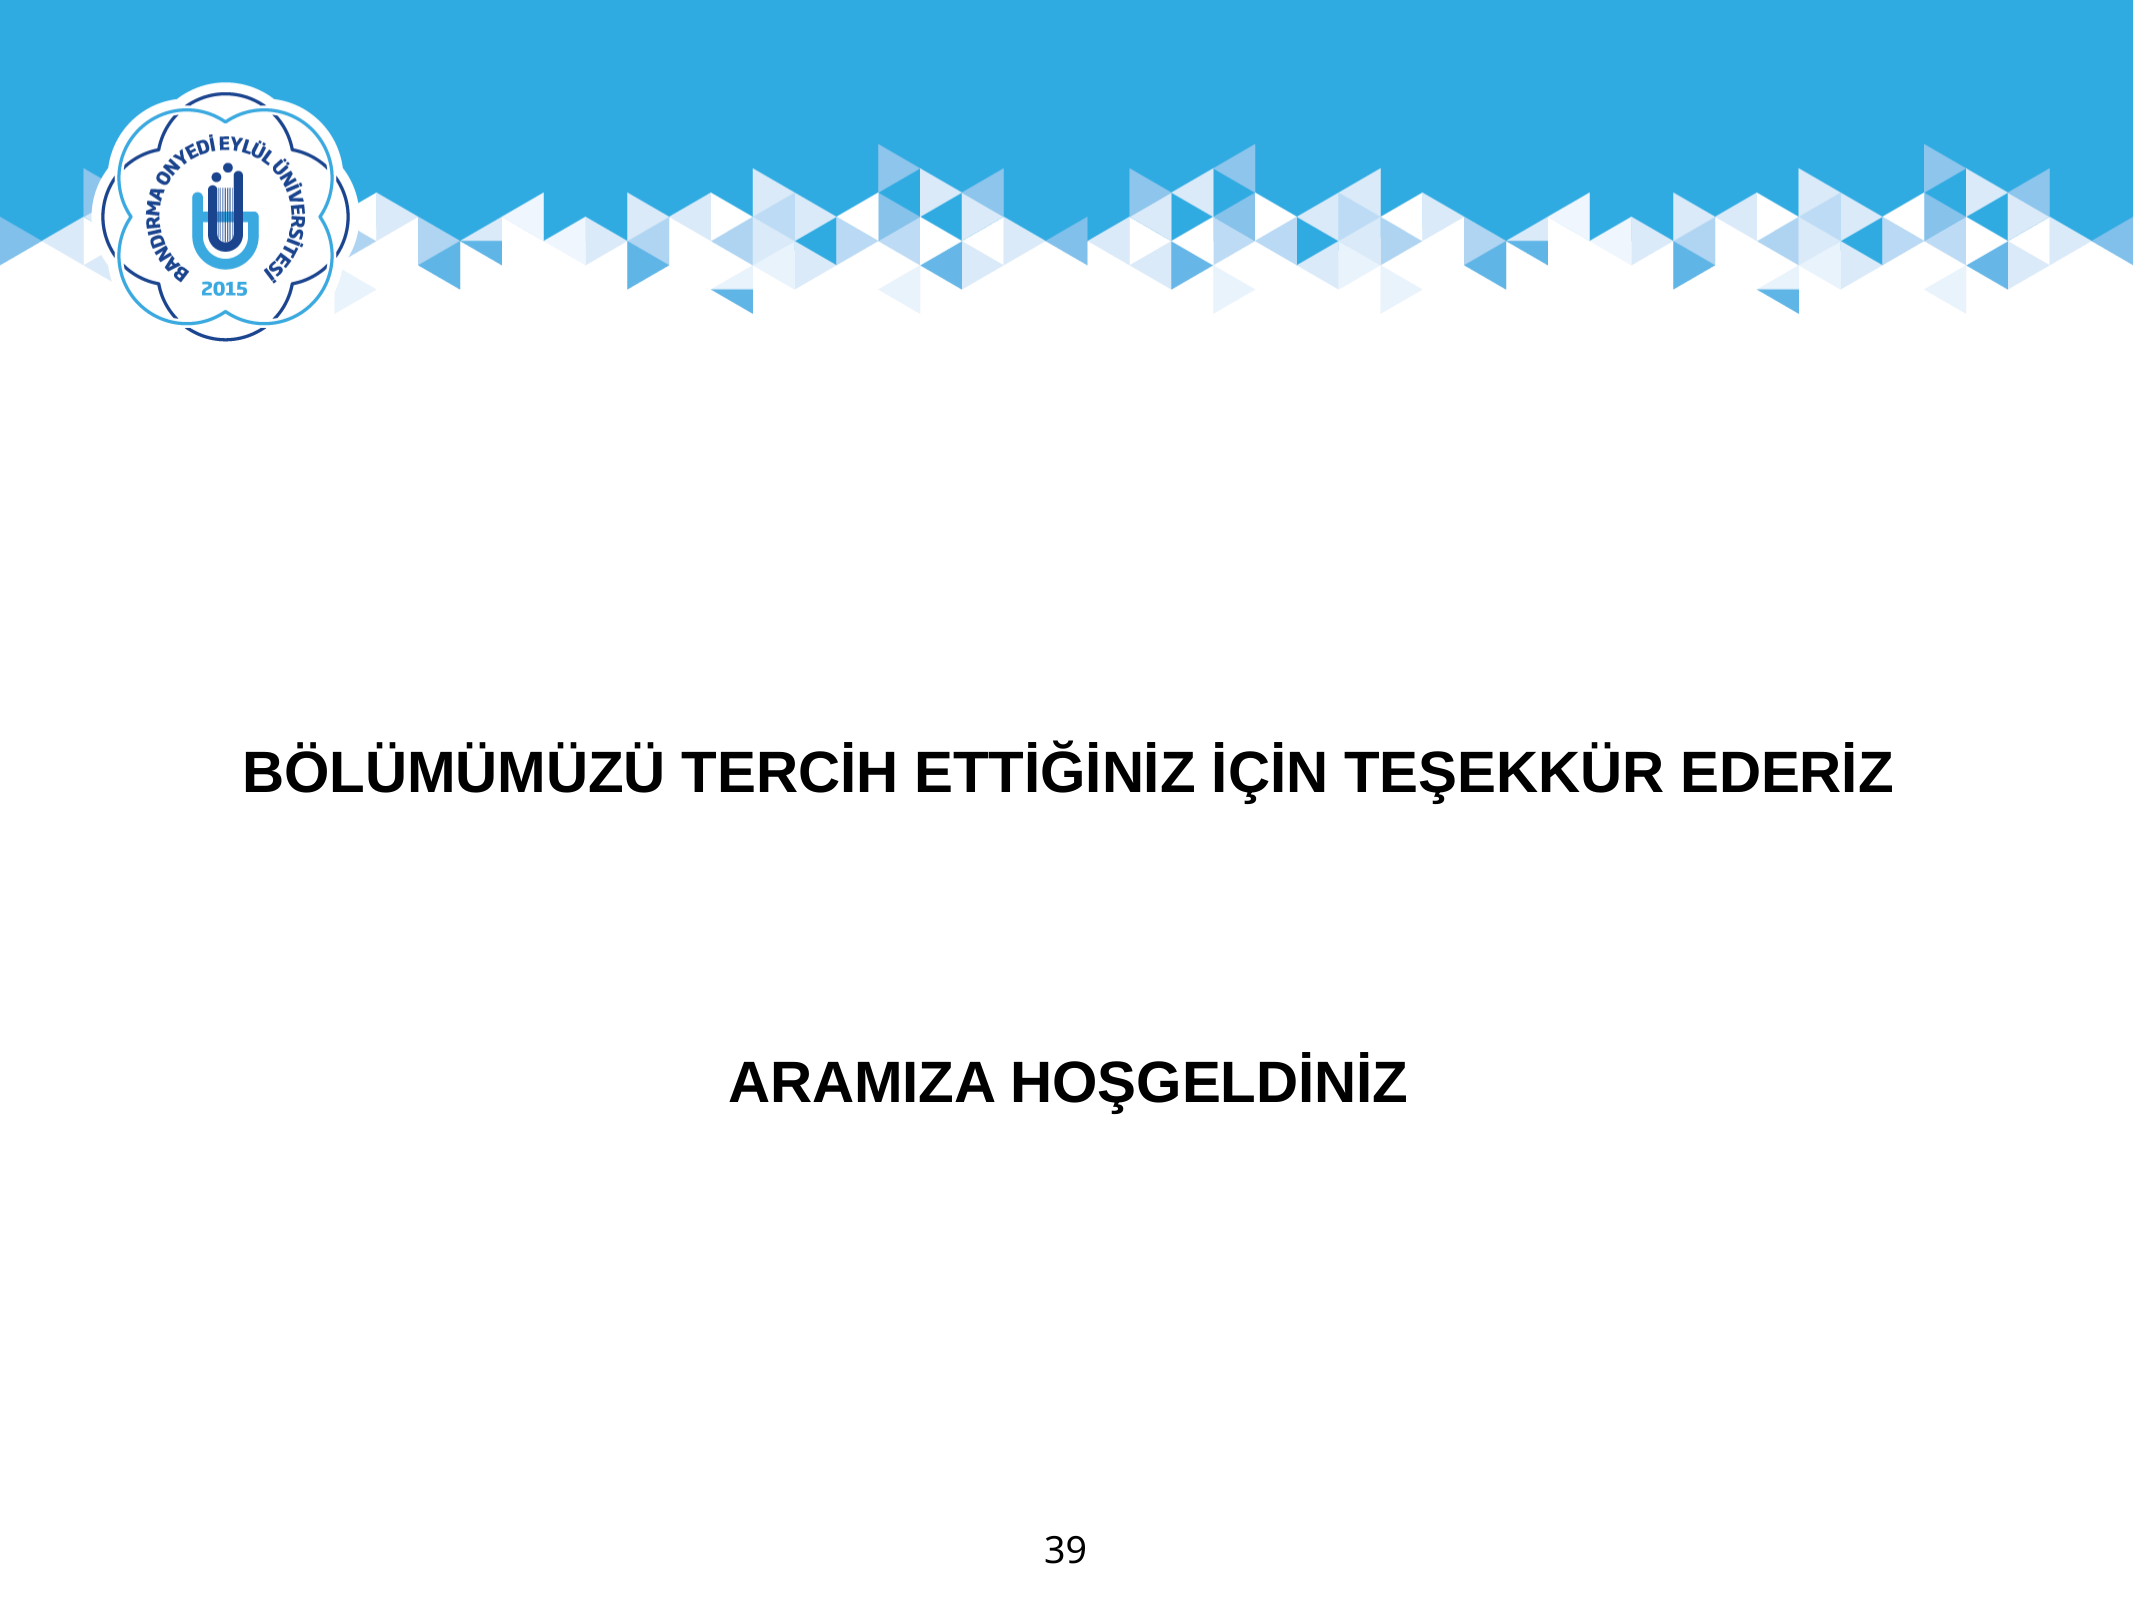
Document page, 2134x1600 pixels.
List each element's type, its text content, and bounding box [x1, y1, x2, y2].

text_box BÖLÜMÜMÜZÜ TERCİH ETTİĞİNİZ İÇİN TEŞEKKÜR EDERİZ ARAMIZA HOŞGELDİNİZ [39, 690, 2097, 1122]
picture [0, 0, 2134, 352]
slide_number 39 [1034, 1517, 1097, 1581]
